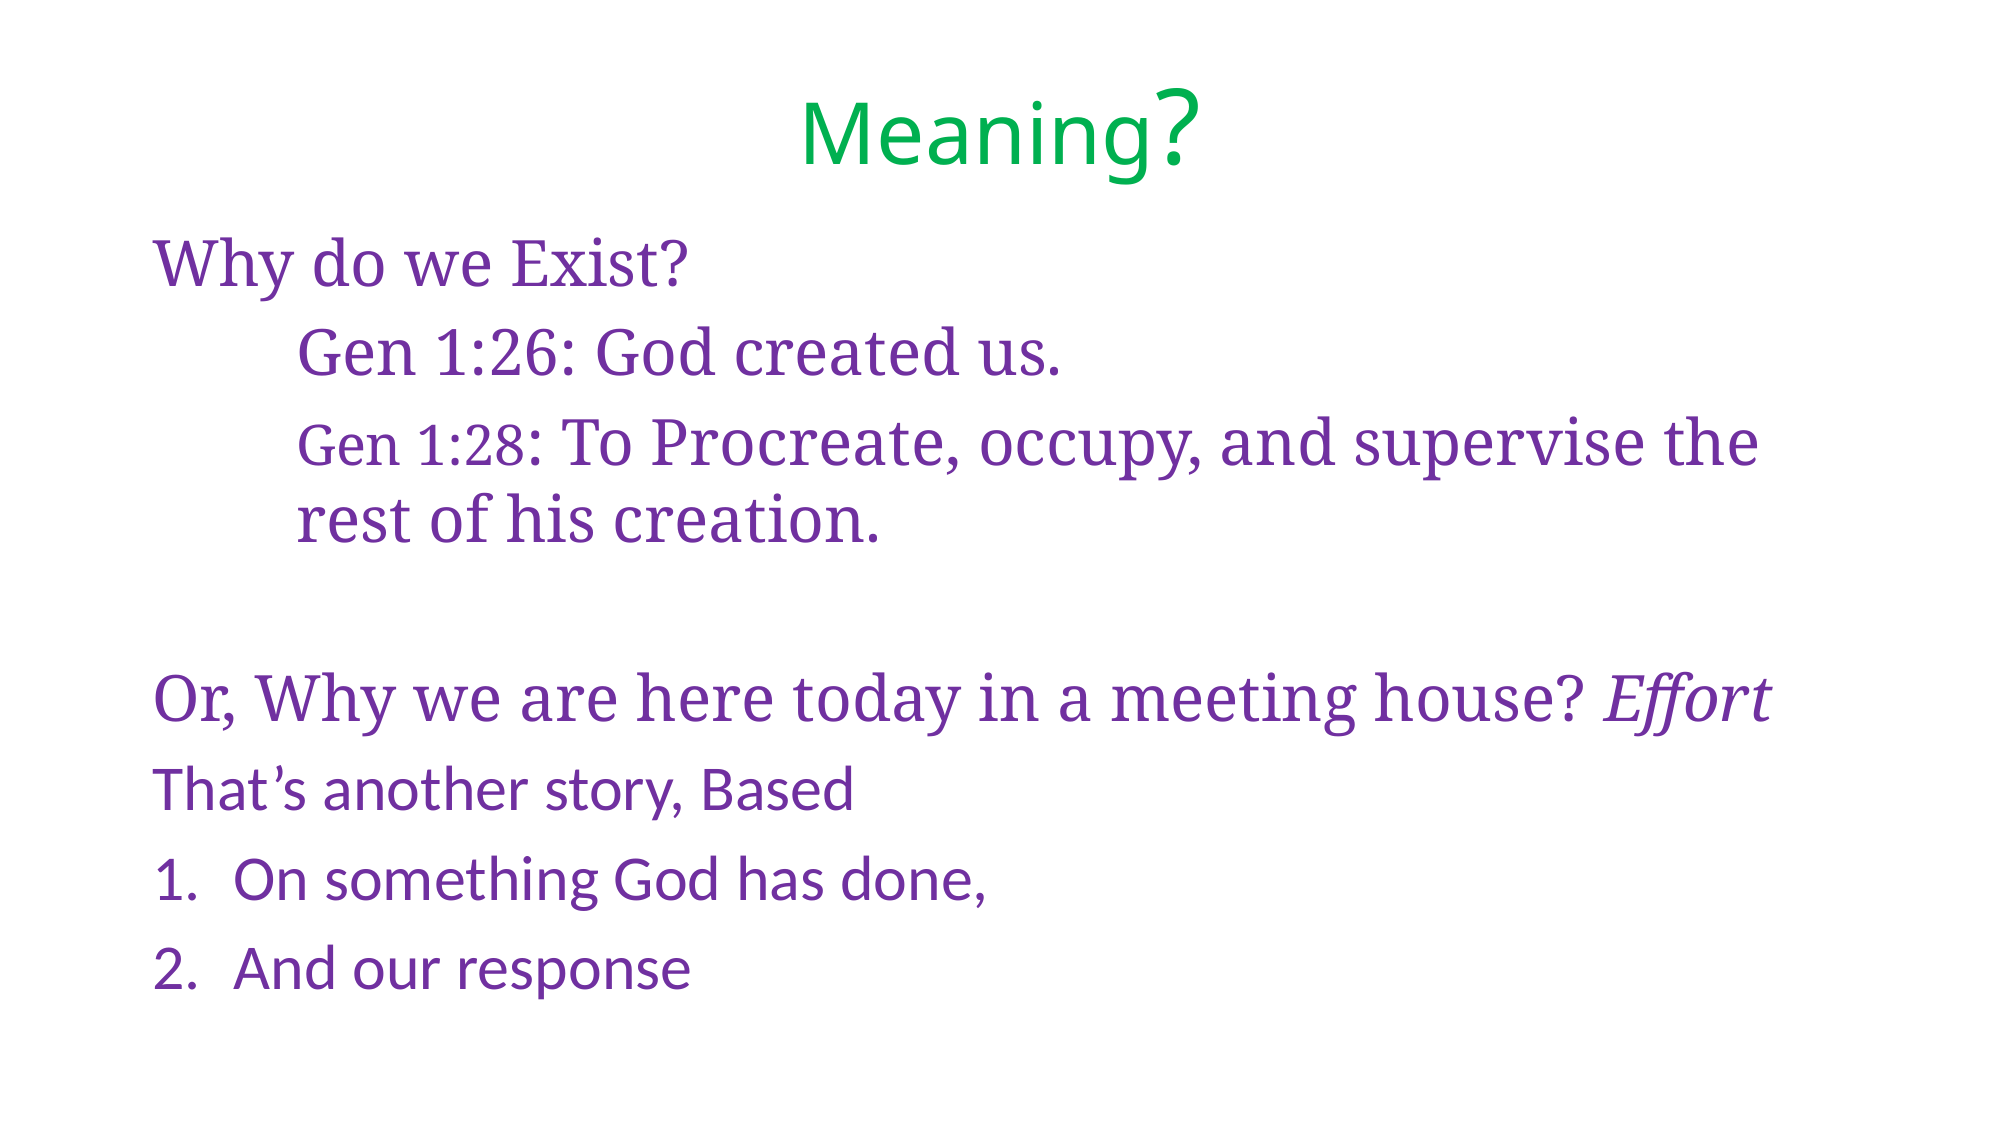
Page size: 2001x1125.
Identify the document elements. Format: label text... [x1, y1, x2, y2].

list Why do we Exist? Gen 1:26: God created us. Gen 1:28: To Procreate, occupy, and supervise the rest of his creation. Or, Why we are here today in a meeting house? Effort That’s another story, Based On something God has done, And our response [137, 214, 1863, 1012]
title Meaning? [137, 51, 1863, 193]
